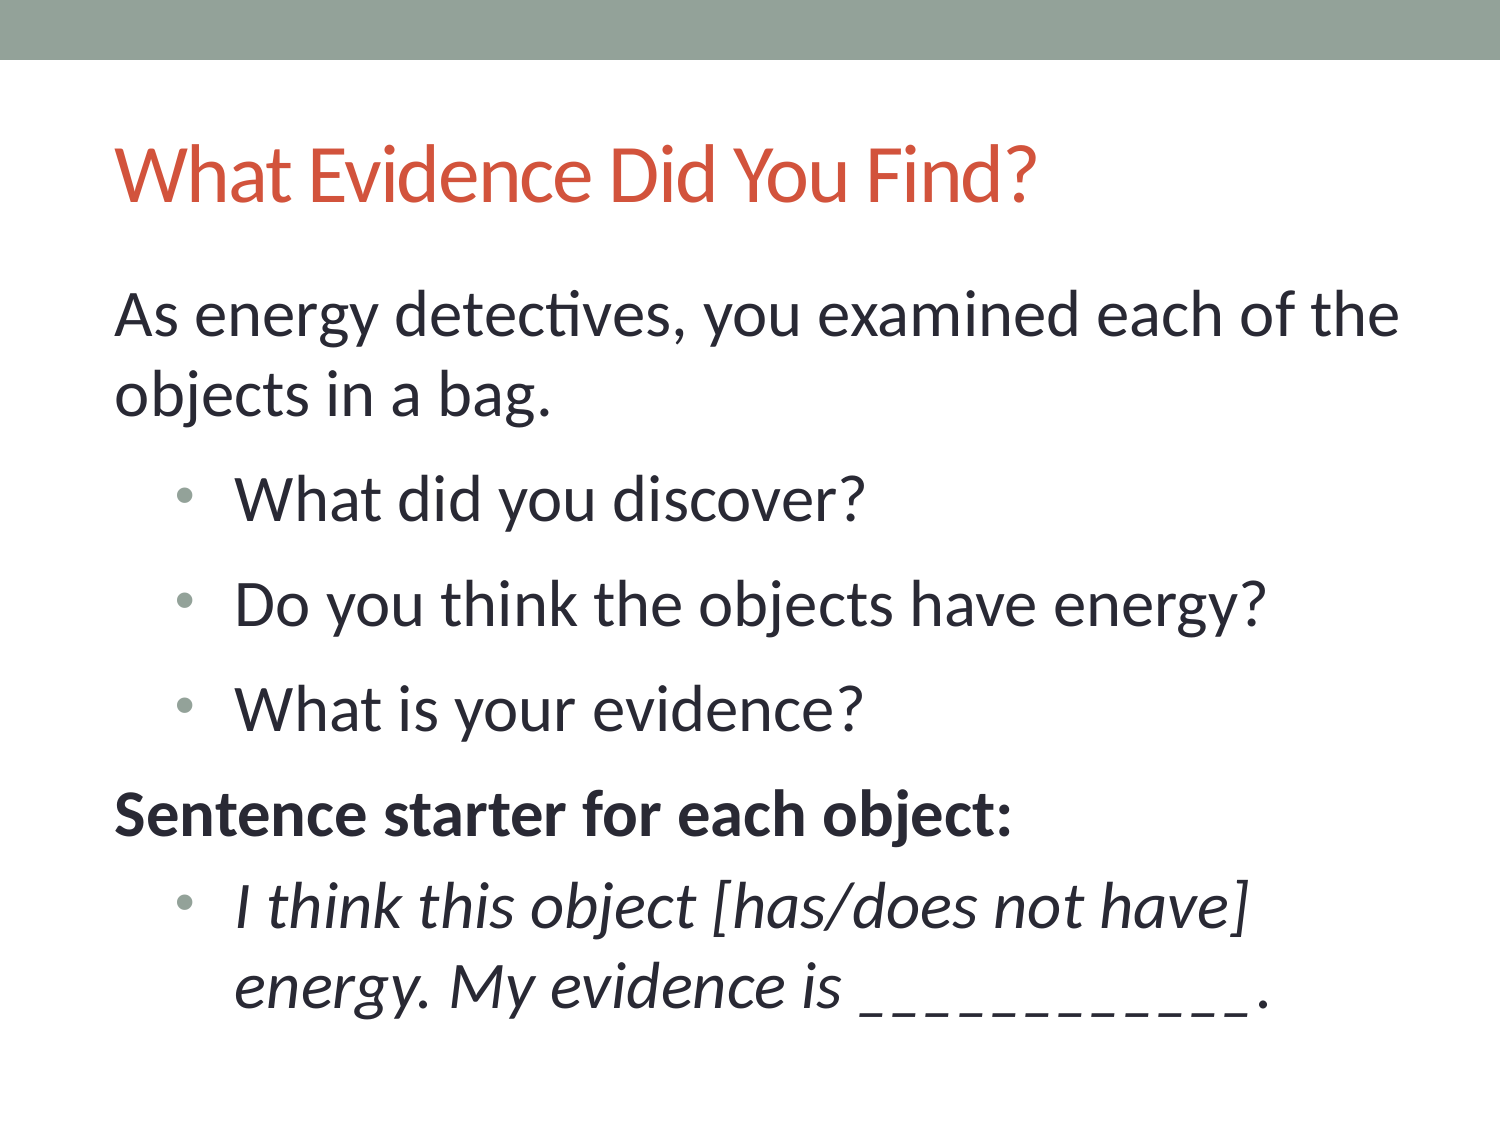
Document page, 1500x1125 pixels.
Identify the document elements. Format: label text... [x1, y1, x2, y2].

title What Evidence Did You Find? [99, 87, 1425, 250]
list As energy detectives, you examined each of the objects in a bag. What did you discover? Do you think the objects have energy? What is your evidence? Sentence starter for each object: I think this object [has/does not have] energy. My evidence is ____________. [99, 262, 1425, 1063]
